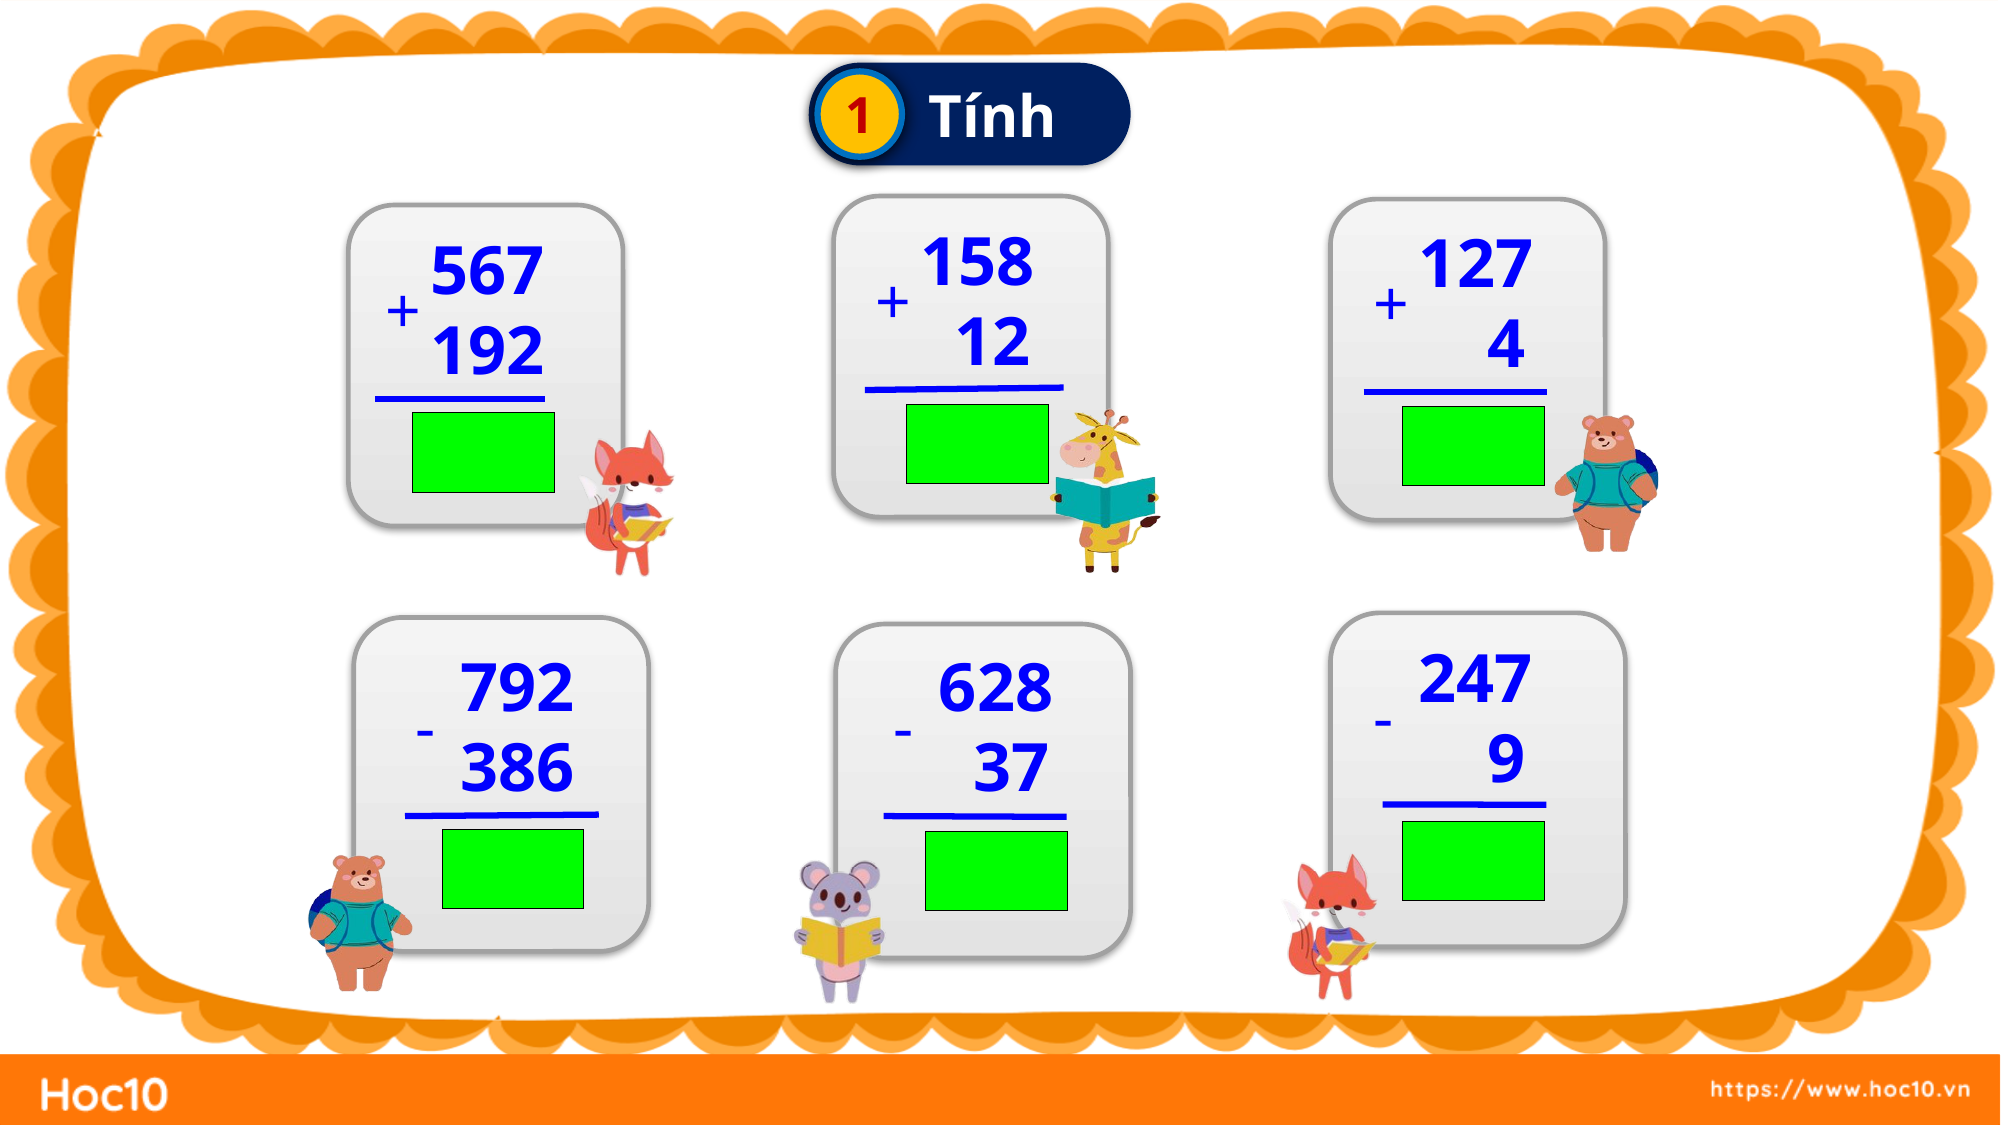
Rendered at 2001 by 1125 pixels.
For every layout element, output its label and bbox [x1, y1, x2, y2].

text_box [808, 62, 1131, 166]
picture [0, 0, 2001, 1125]
text_box [864, 387, 1064, 391]
